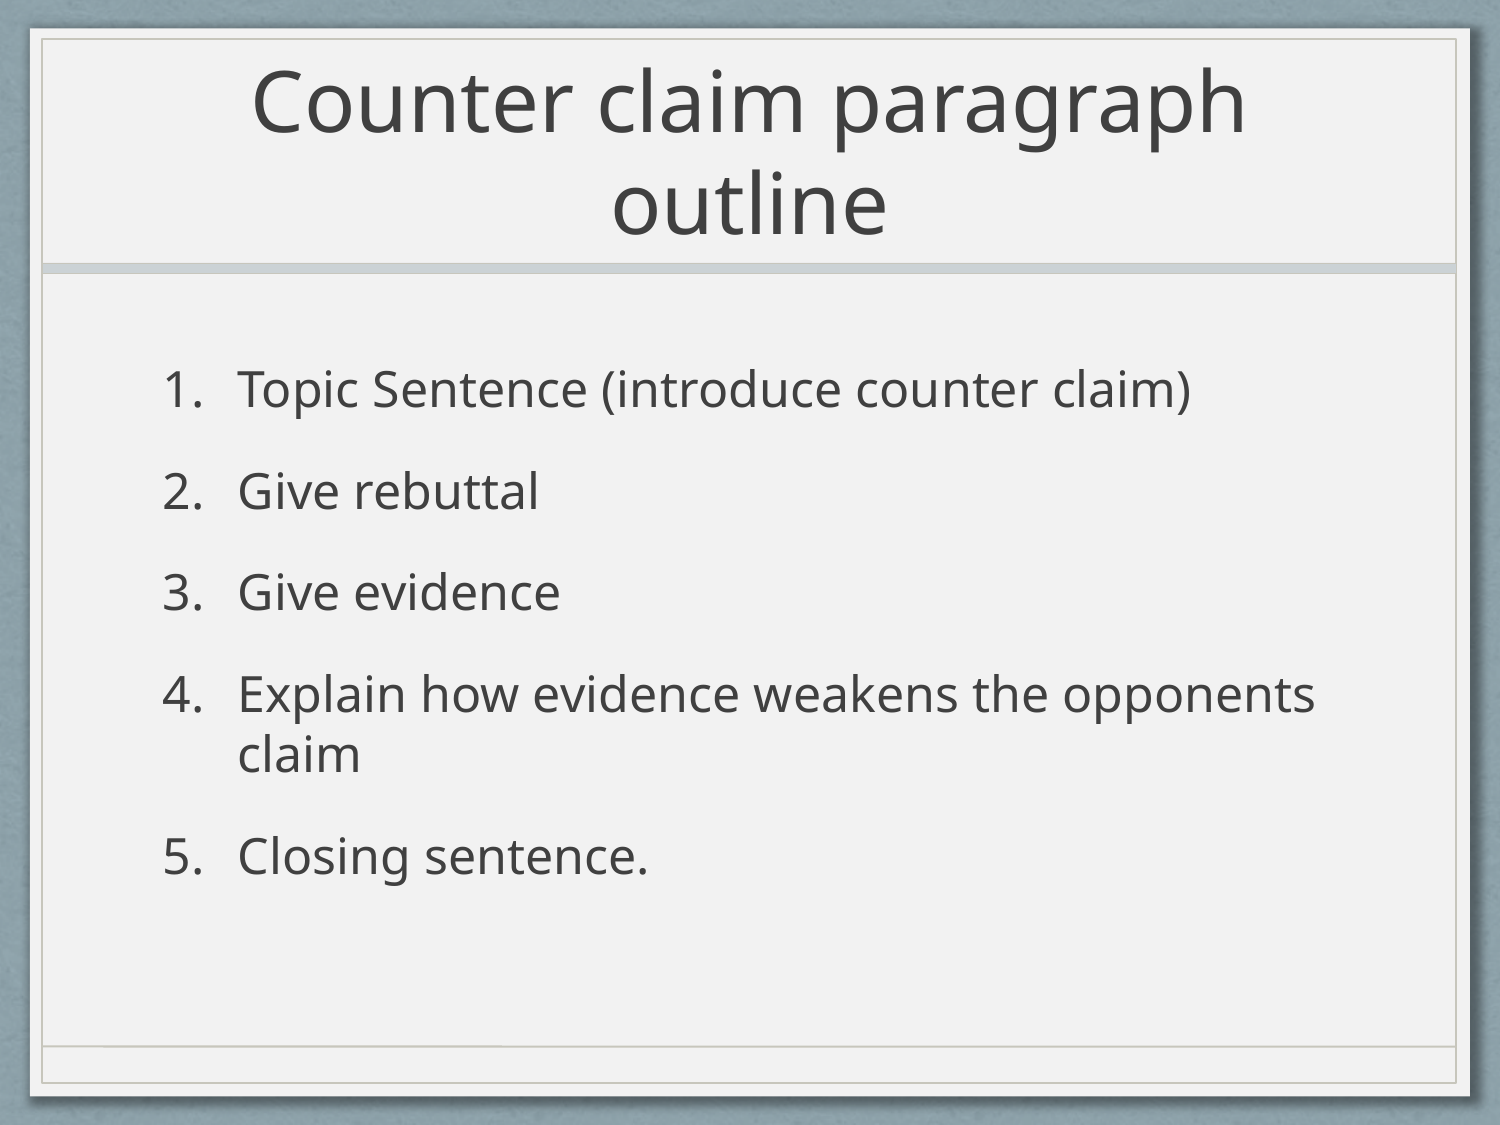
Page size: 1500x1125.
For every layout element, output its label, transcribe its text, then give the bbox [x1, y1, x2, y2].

list Topic Sentence (introduce counter claim) Give rebuttal Give evidence Explain how evidence weakens the opponents claim Closing sentence. [147, 350, 1353, 995]
title Counter claim paragraph outline [147, 40, 1353, 260]
